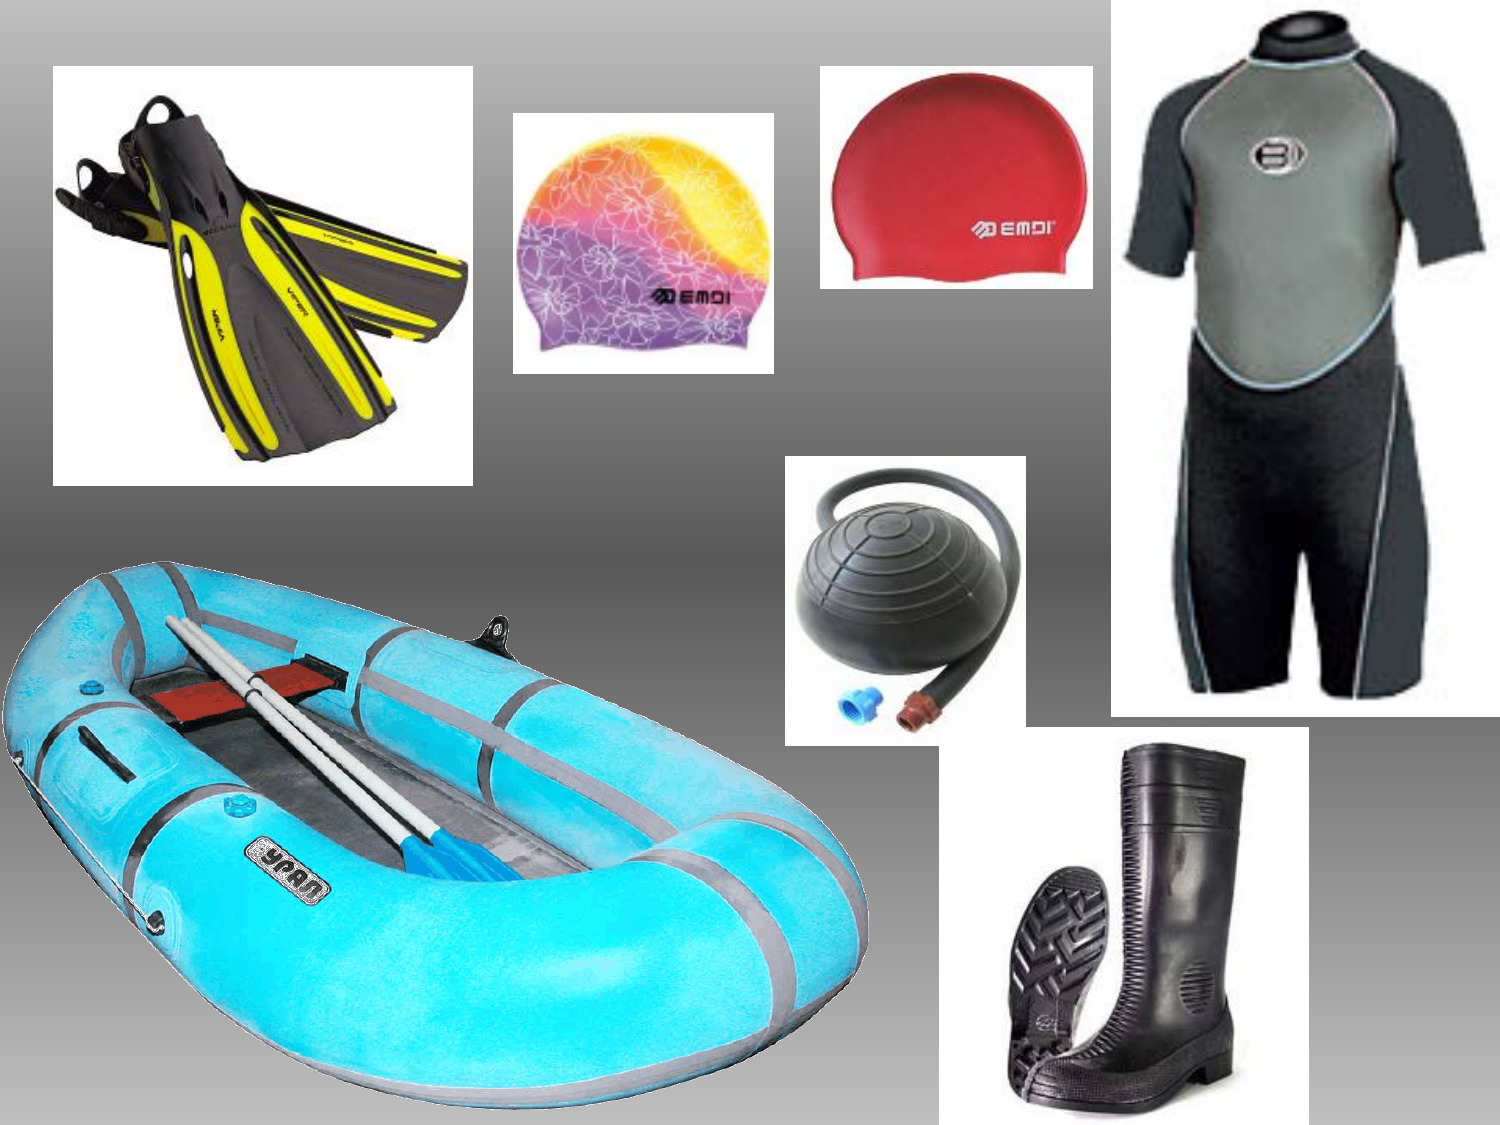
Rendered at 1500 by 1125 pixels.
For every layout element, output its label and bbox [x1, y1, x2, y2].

picture [0, 455, 1309, 1125]
picture [513, 113, 774, 374]
picture [52, 66, 473, 486]
picture [820, 66, 1093, 290]
picture [1110, 0, 1500, 717]
